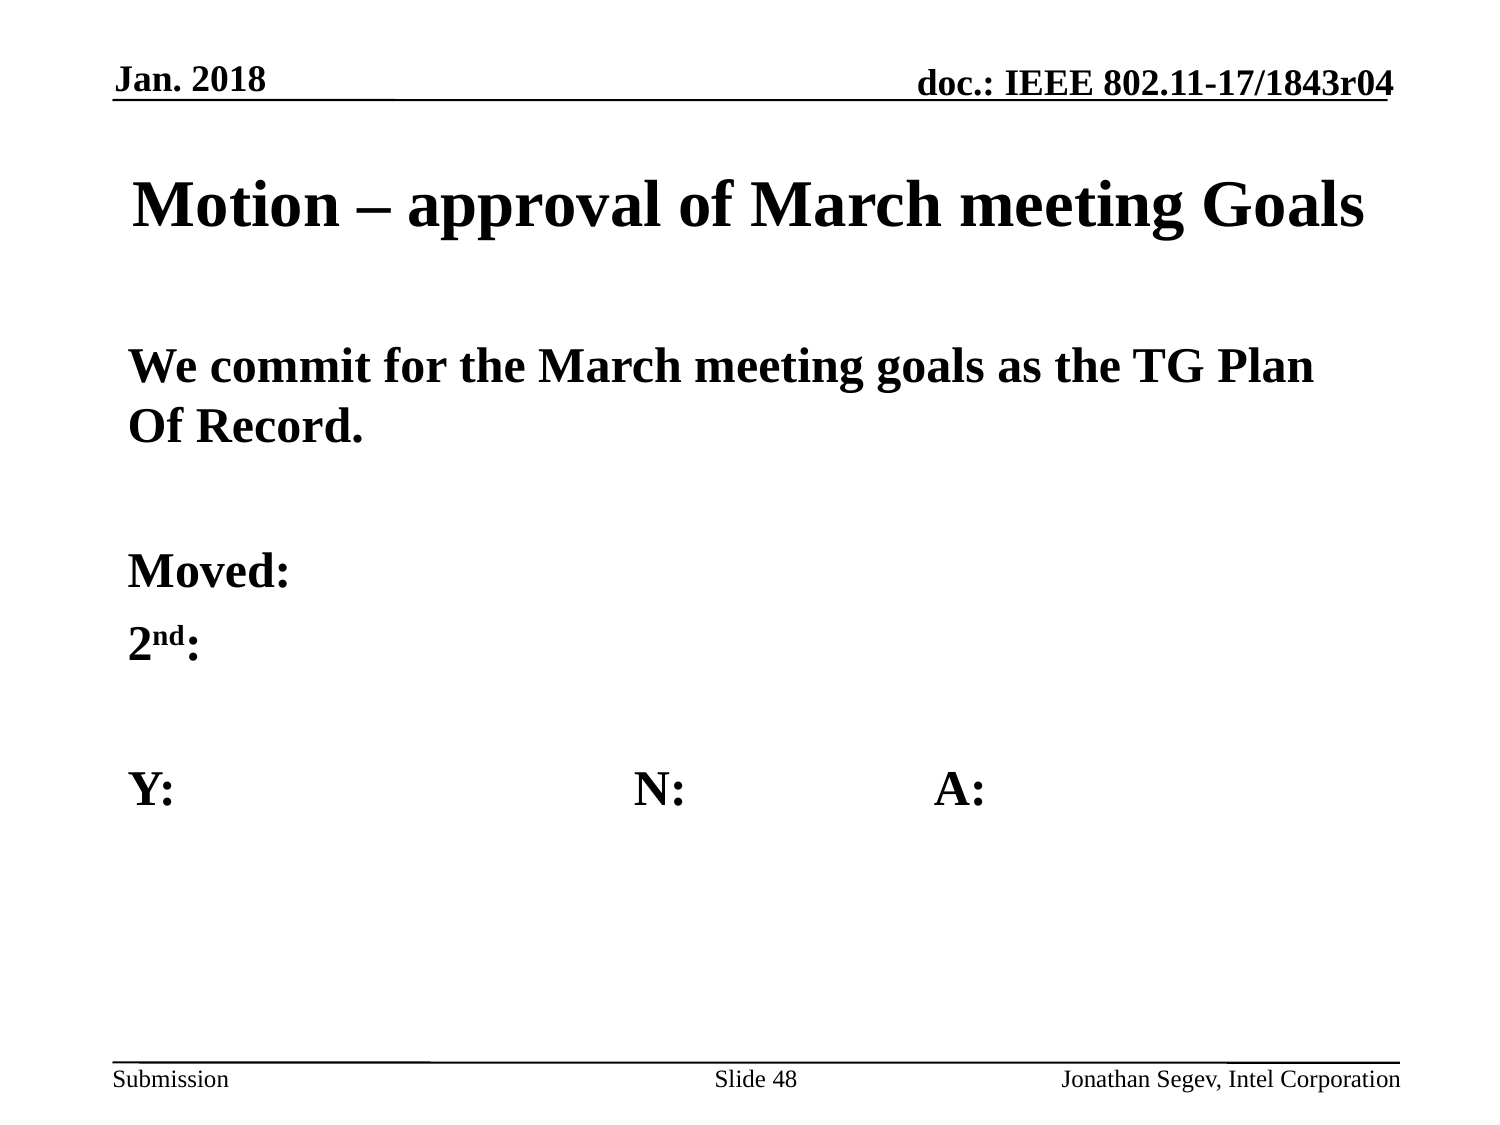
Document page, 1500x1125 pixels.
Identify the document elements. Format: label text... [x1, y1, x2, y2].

title Motion – approval of March meeting Goals [112, 112, 1388, 288]
list We commit for the March meeting goals as the TG Plan Of Record. Moved: 2nd: Y: N: A: [112, 324, 1388, 1000]
footer Jonathan Segev, Intel Corporation [878, 1061, 1402, 1093]
slide_number Slide 48 [712, 1061, 800, 1123]
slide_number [114, 54, 423, 100]
